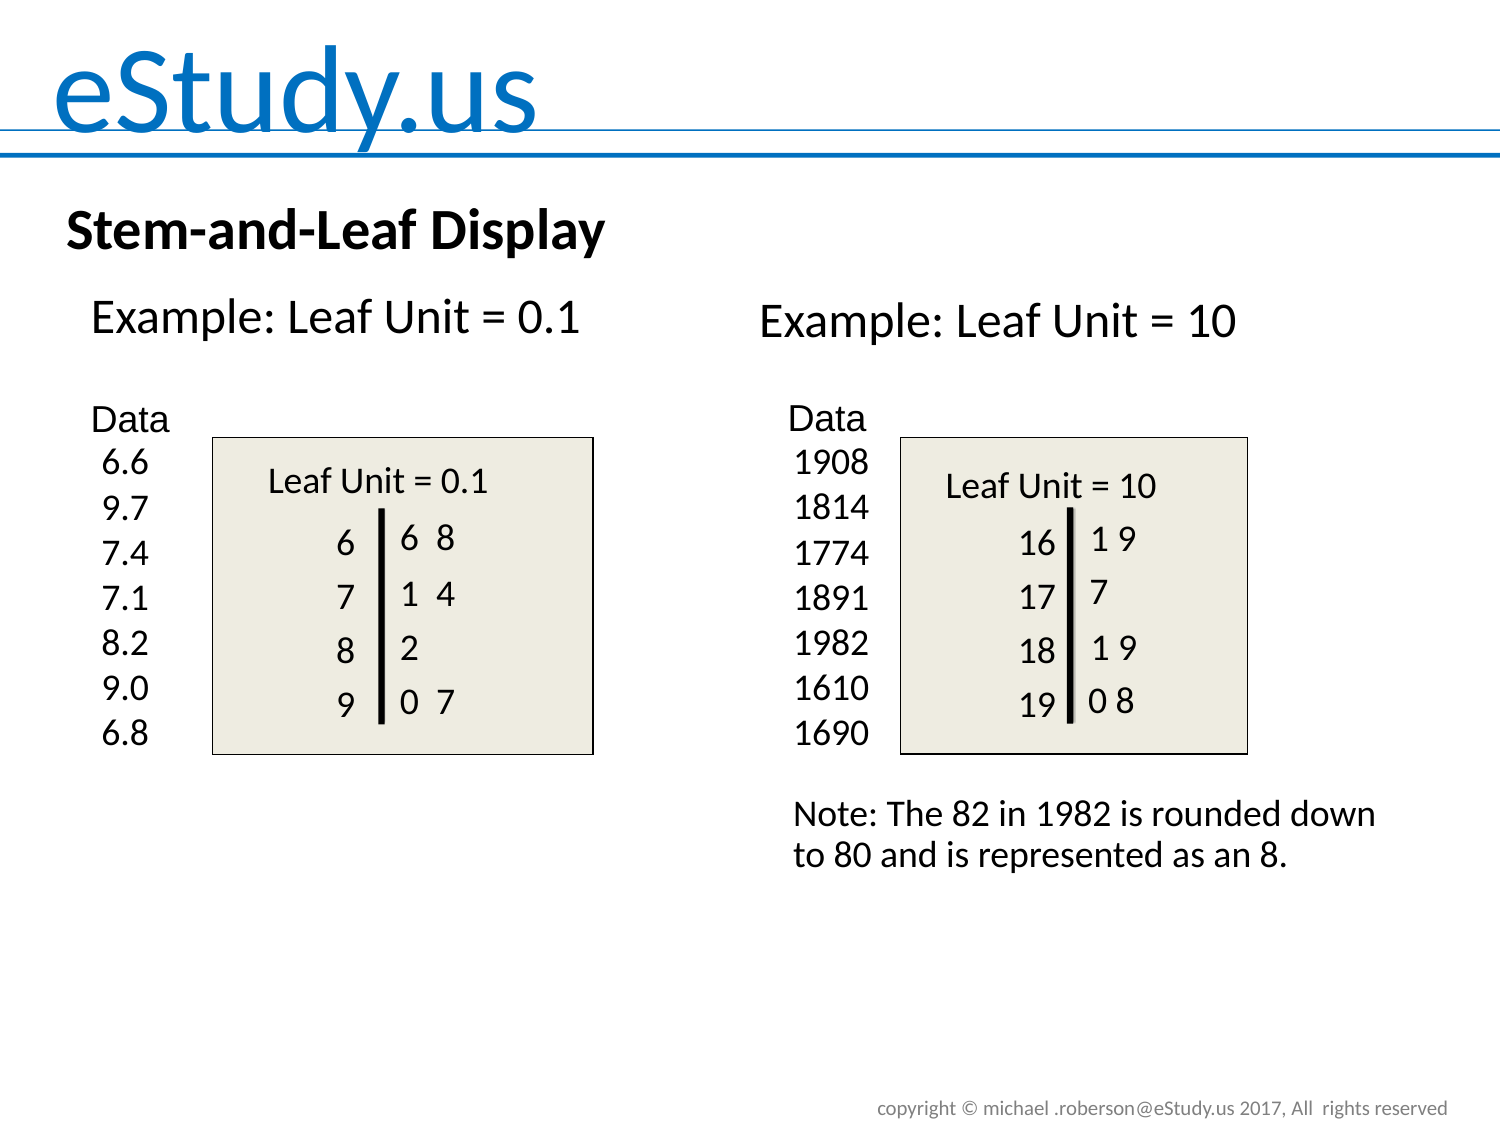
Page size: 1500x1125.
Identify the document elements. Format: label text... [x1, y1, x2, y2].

text_box Data [772, 386, 932, 446]
text_box Note: The 82 in 1982 is rounded down to 80 and is represented as an 8. [778, 786, 1405, 883]
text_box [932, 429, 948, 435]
text_box 6.6 9.7 7.4 7.1 8.2 9.0 6.8 [86, 448, 202, 773]
title Example: Leaf Unit = 0.1 [76, 277, 1217, 343]
text_box 1908 1814 1774 1891 1982 1610 1690 [778, 446, 948, 786]
text_box Data [75, 387, 235, 448]
text_box Stem-and-Leaf Display [54, 175, 1330, 277]
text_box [212, 437, 594, 755]
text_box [899, 437, 1248, 755]
text_box Example: Leaf Unit = 10 [747, 282, 1252, 353]
